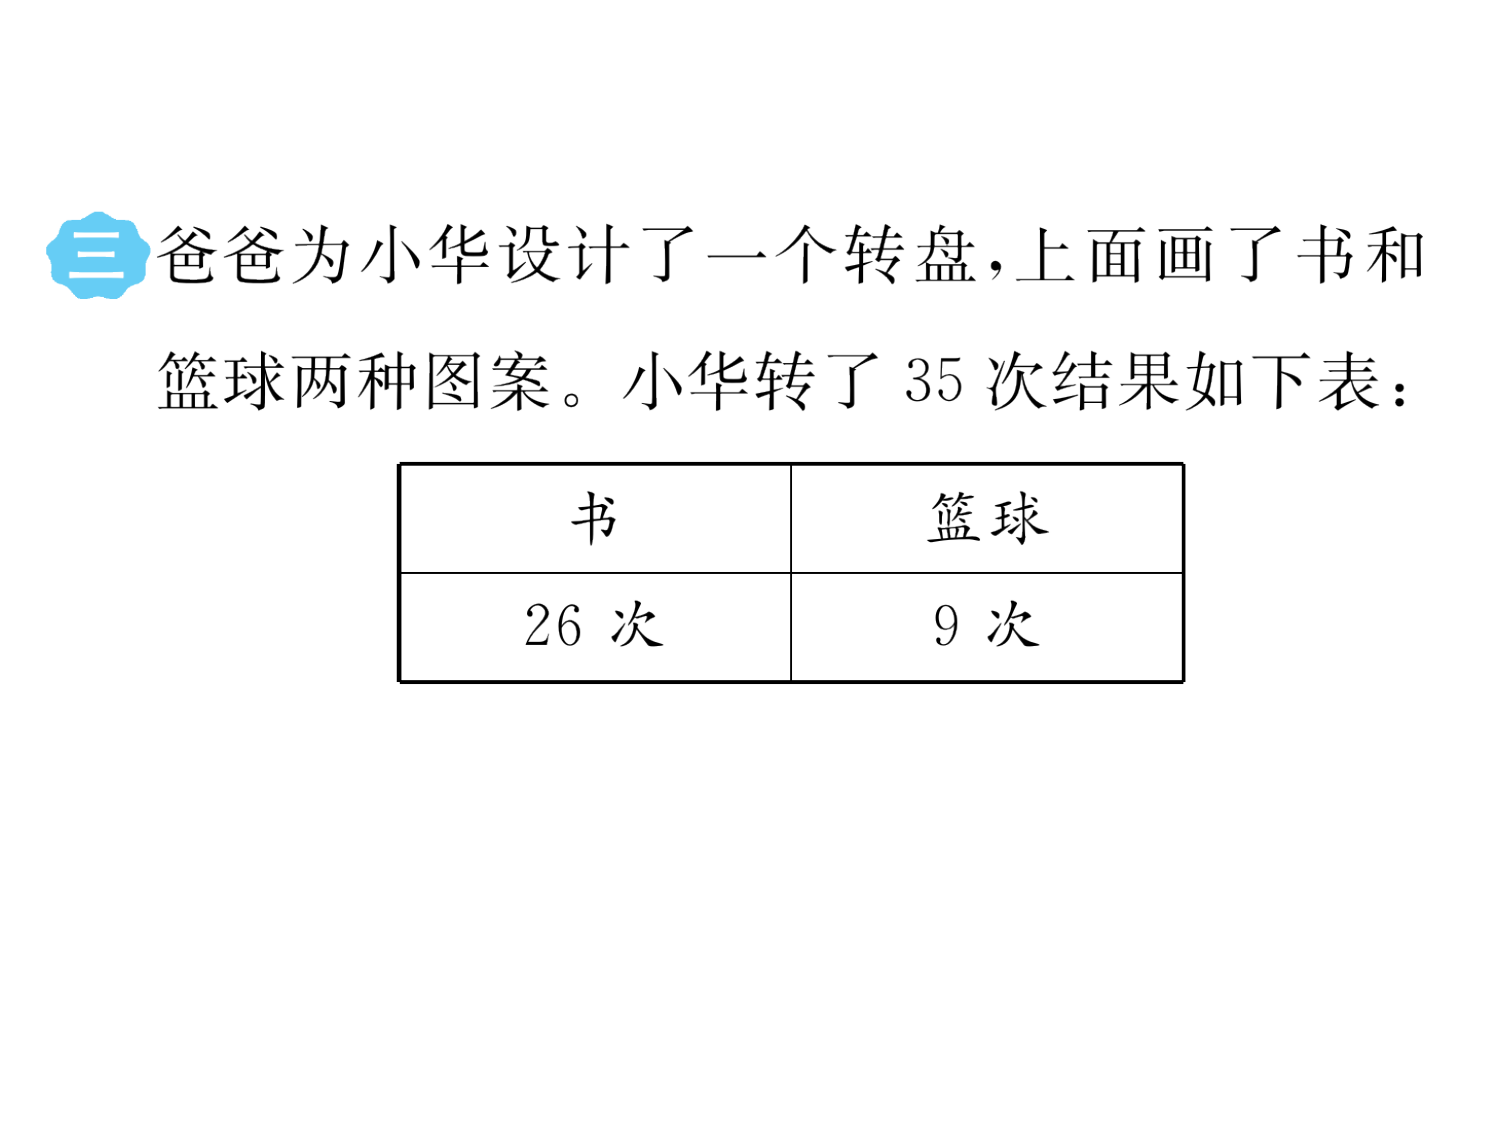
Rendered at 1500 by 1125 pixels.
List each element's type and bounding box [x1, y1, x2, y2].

picture [41, 160, 1459, 712]
